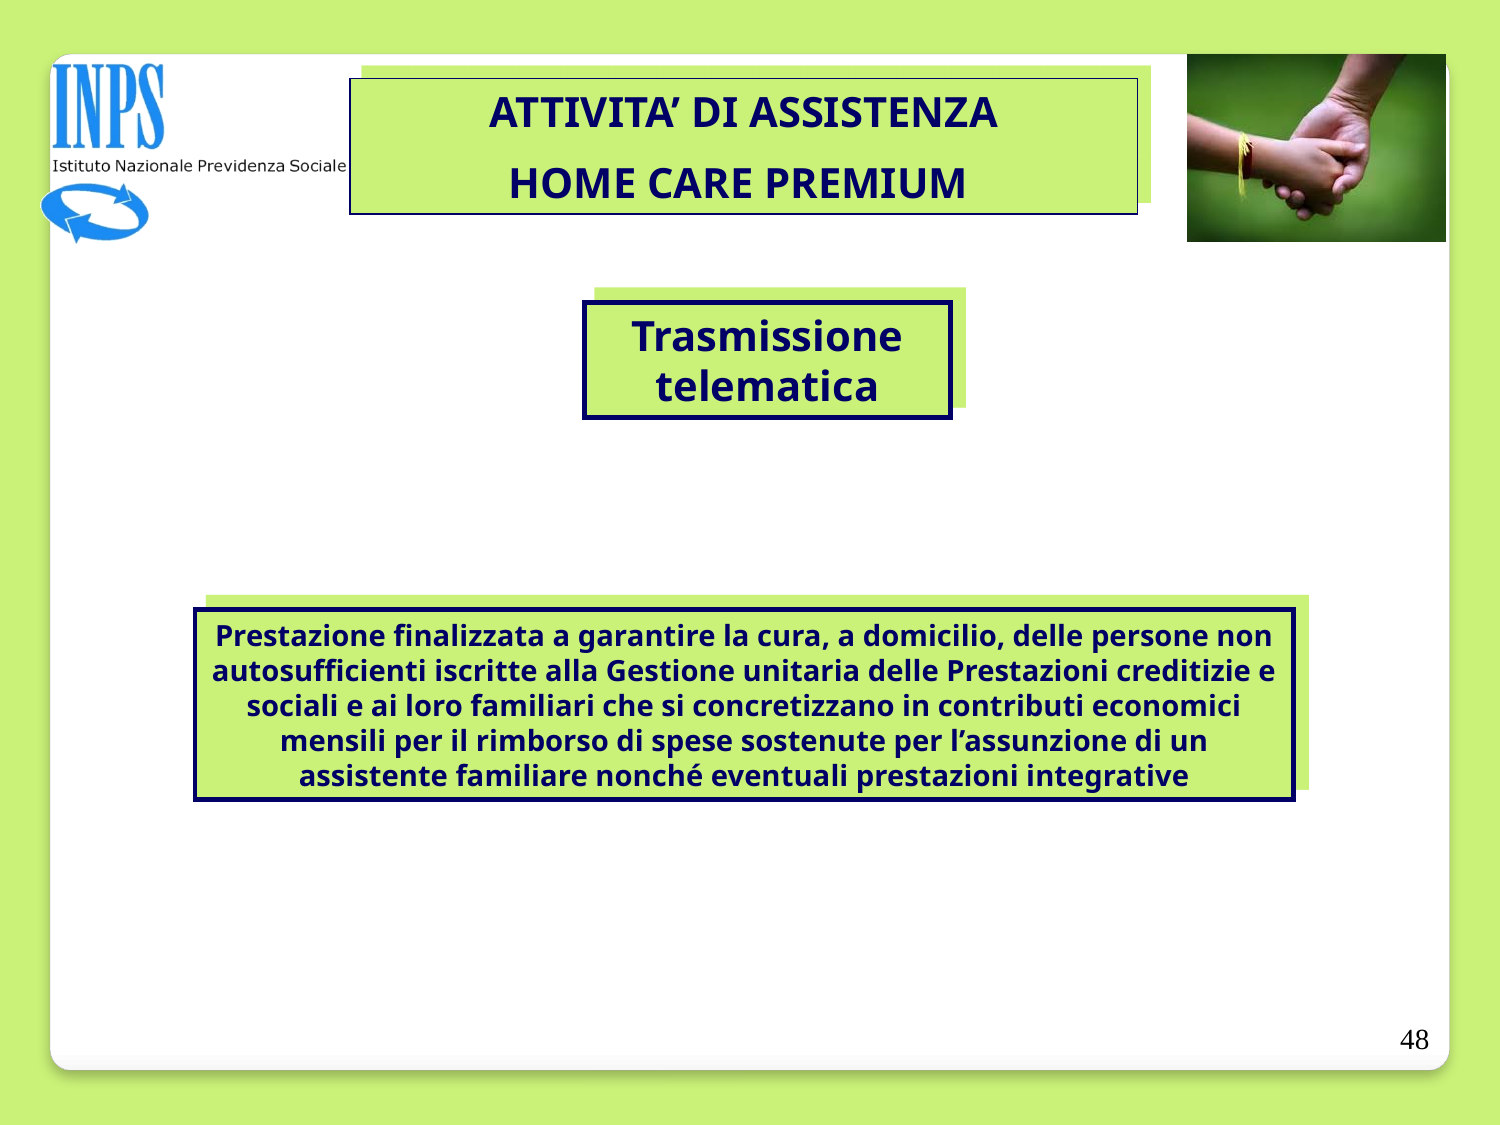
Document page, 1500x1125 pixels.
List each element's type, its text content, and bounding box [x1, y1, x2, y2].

picture [1186, 54, 1447, 243]
text_box Prestazione finalizzata a garantire la cura, a domicilio, delle persone non autosufficienti iscritte alla Gestione unitaria delle Prestazioni creditizie e sociali e ai loro familiari che si concretizzano in contributi economici mensili per il rimborso di spese sostenute per l’assunzione di un assistente familiare nonché eventuali prestazioni integrative [195, 609, 1294, 800]
text_box ATTIVITA’ DI ASSISTENZA HOME CARE PREMIUM [357, 78, 1138, 215]
slide_number 48 [1369, 1002, 1445, 1063]
picture [37, 60, 351, 244]
text_box Trasmissione telematica [584, 302, 951, 418]
